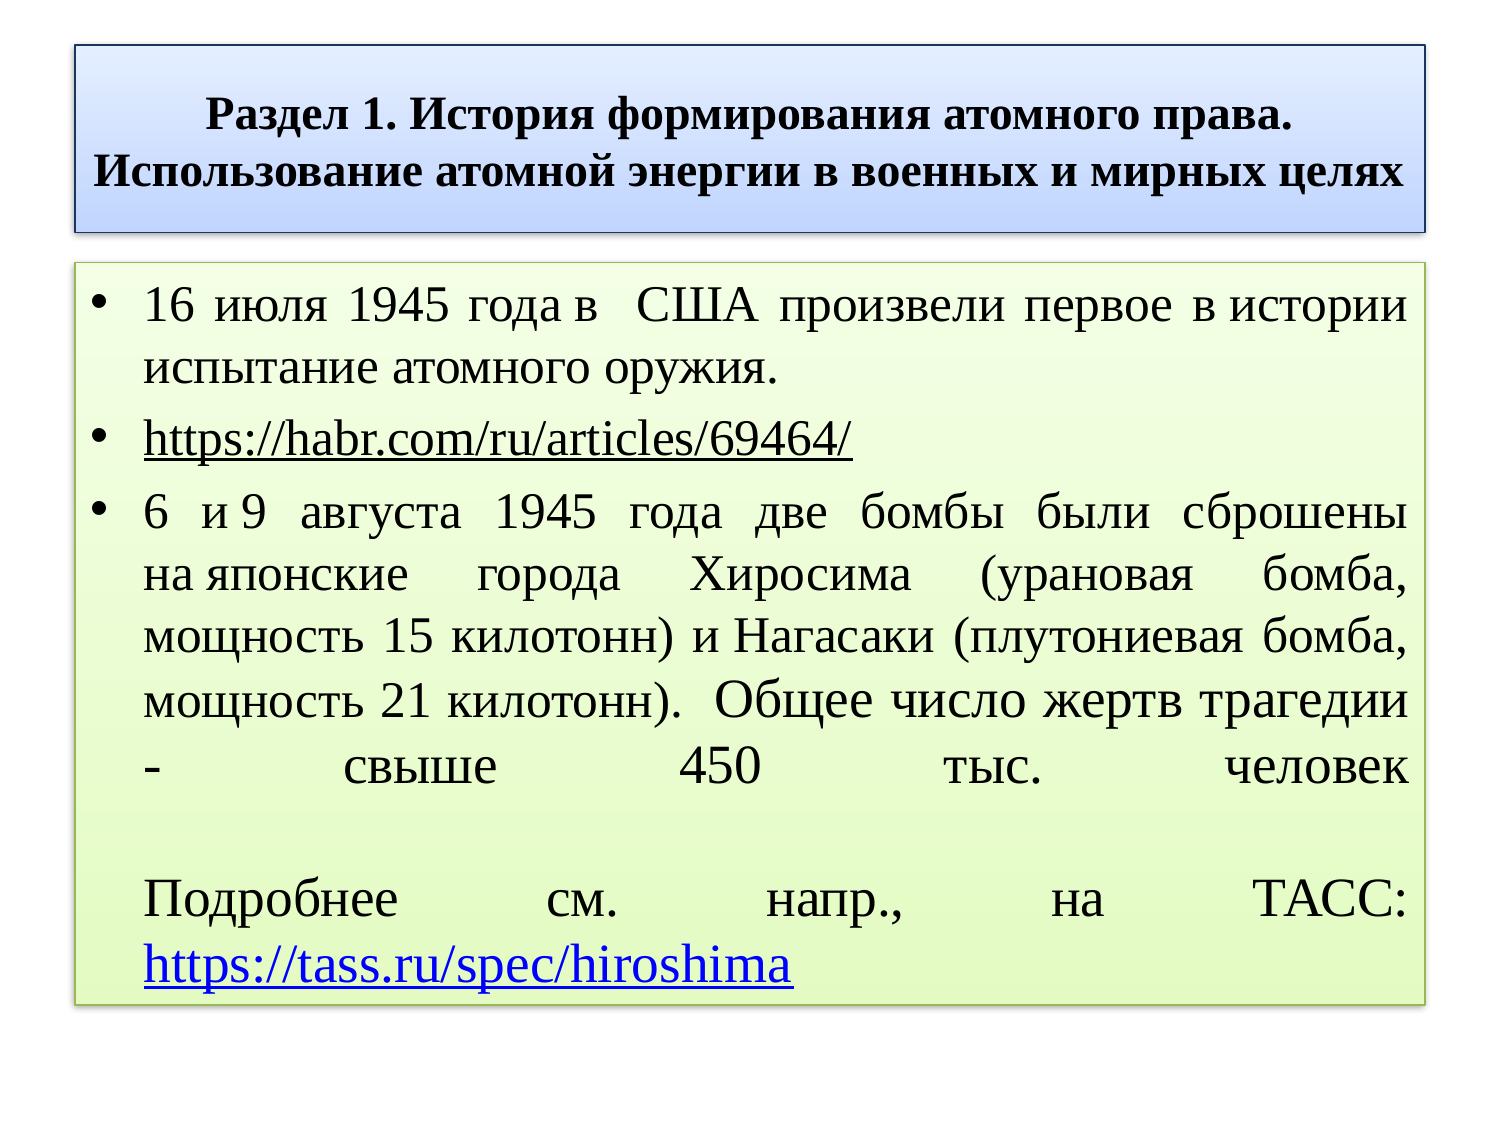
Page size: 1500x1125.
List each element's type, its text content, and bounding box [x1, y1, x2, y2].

title Раздел 1. История формирования атомного права. Использование атомной энергии в военных и мирных целях [74, 44, 1426, 233]
list 16 июля 1945 года в США произвели первое в истории испытание атомного оружия. https://habr.com/ru/articles/69464/ 6 и 9 августа 1945 года две бомбы были сброшены на японские города Хиросима (урановая бомба, мощность 15 килотонн) и Нагасаки (плутониевая бомба, мощность 21 килотонн). Общее число жертв трагедии - свыше 450 тыс. человек Подробнее см. напр., на ТАСС: https://tass.ru/spec/hiroshima [74, 262, 1426, 1006]
